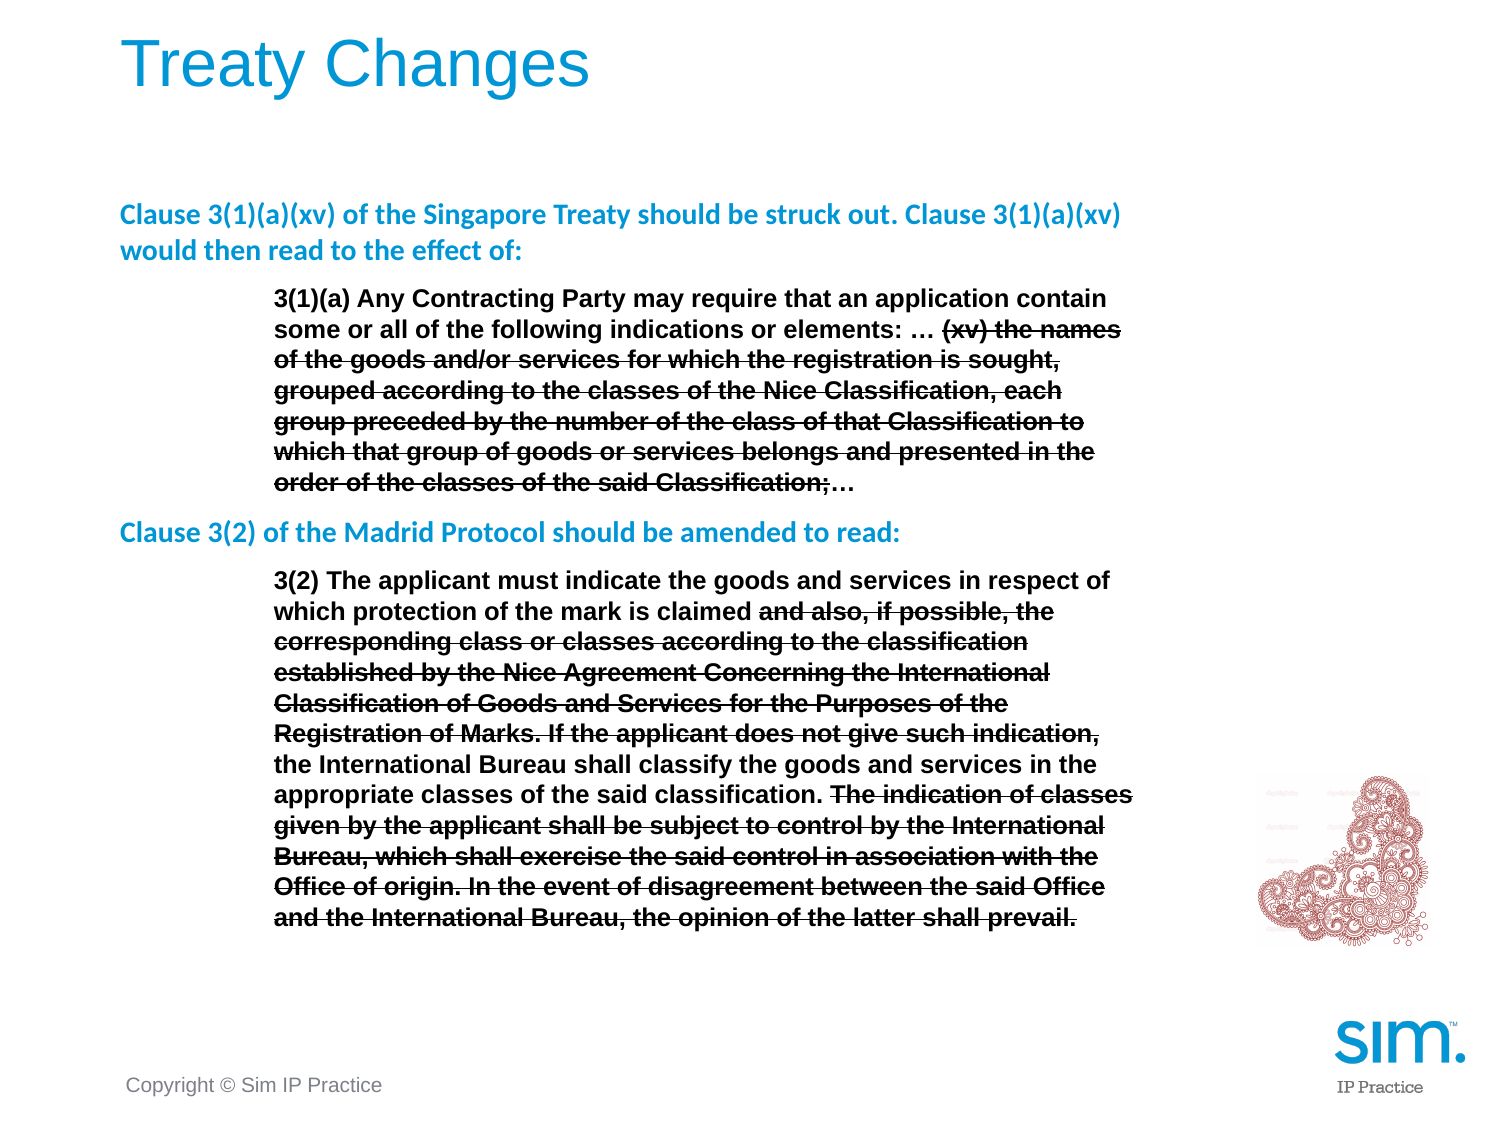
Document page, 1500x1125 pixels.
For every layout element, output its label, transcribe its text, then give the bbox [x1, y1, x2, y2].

list Clause 3(1)(a)(xv) of the Singapore Treaty should be struck out. Clause 3(1)(a)(xv) would then read to the effect of: 3(1)(a) Any Contracting Party may require that an application contain some or all of the following indications or elements: … (xv) the names of the goods and/or services for which the registration is sought, grouped according to the classes of the Nice Classification, each group preceded by the number of the class of that Classification to which that group of goods or services belongs and presented in the order of the classes of the said Classification;… Clause 3(2) of the Madrid Protocol should be amended to read: 3(2) The applicant must indicate the goods and services in respect of which protection of the mark is claimed and also, if possible, the corresponding class or classes according to the classification established by the Nice Agreement Concerning the International Classification of Goods and Services for the Purposes of the Registration of Marks. If the applicant does not give such indication, the International Bureau shall classify the goods and services in the appropriate classes of the said classification. The indication of classes given by the applicant shall be subject to control by the International Bureau, which shall exercise the said control in association with the Office of origin. In the event of disagreement between the said Office and the International Bureau, the opinion of the latter shall prevail. [105, 187, 1216, 963]
picture [1256, 774, 1431, 949]
picture [1326, 1012, 1500, 1125]
title Treaty Changes [105, 15, 1230, 105]
